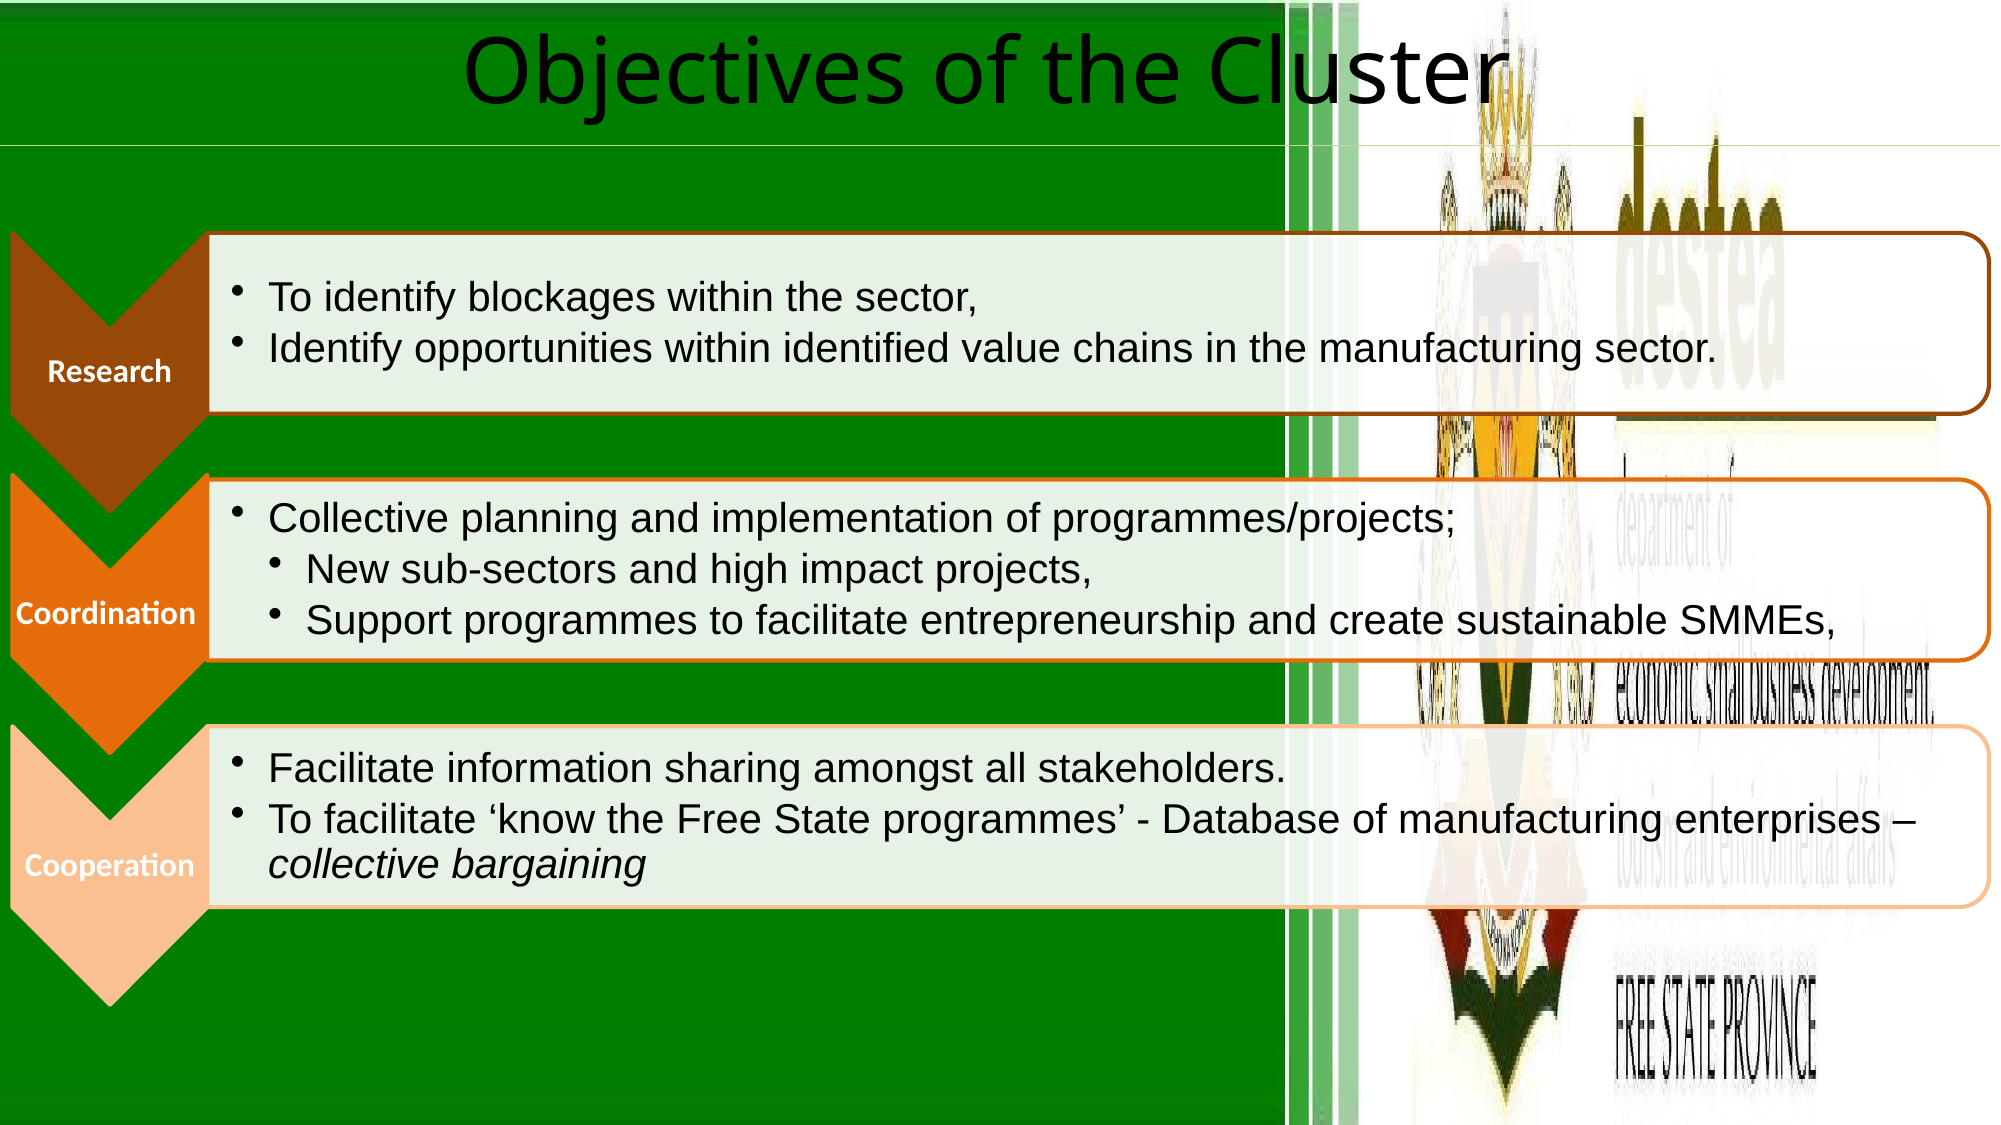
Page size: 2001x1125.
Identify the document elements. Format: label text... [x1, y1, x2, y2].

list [12, 232, 1990, 1006]
picture [0, 0, 2001, 1125]
title Objectives of the Cluster [0, 0, 2000, 146]
